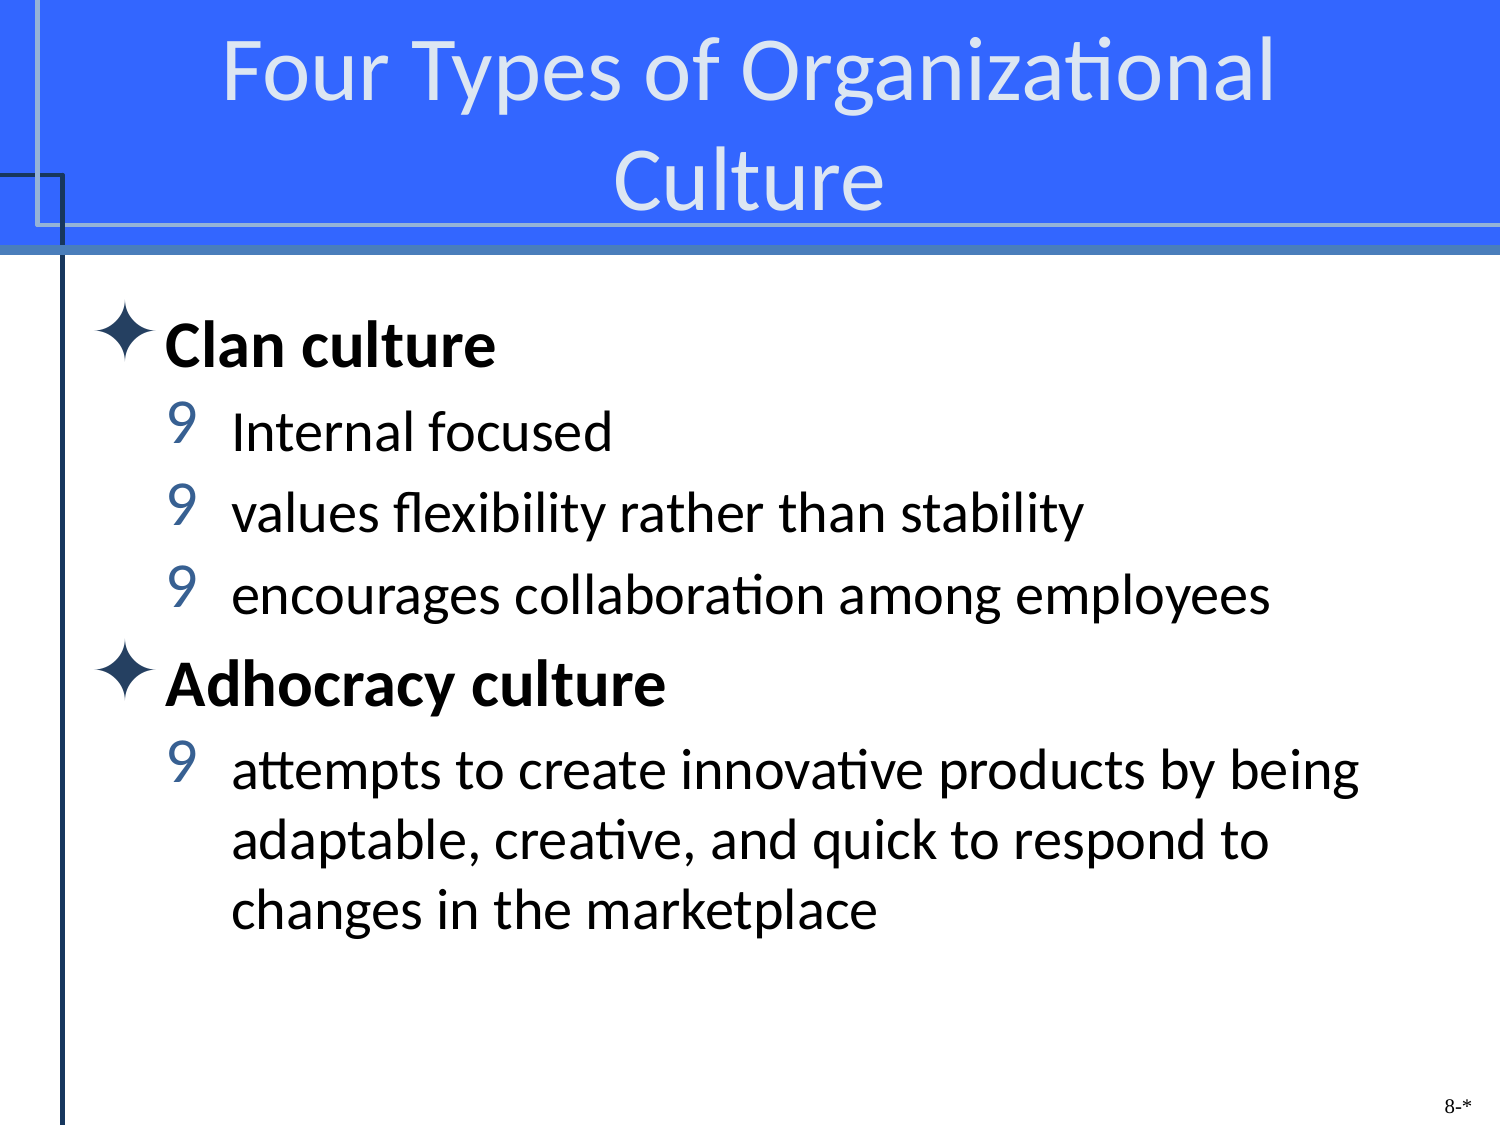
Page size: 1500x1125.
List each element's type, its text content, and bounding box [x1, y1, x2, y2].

title Four Types of Organizational Culture [75, 24, 1425, 213]
list Clan culture Internal focused values flexibility rather than stability encourages collaboration among employees Adhocracy culture attempts to create innovative products by being adaptable, creative, and quick to respond to changes in the marketplace [75, 293, 1425, 1037]
